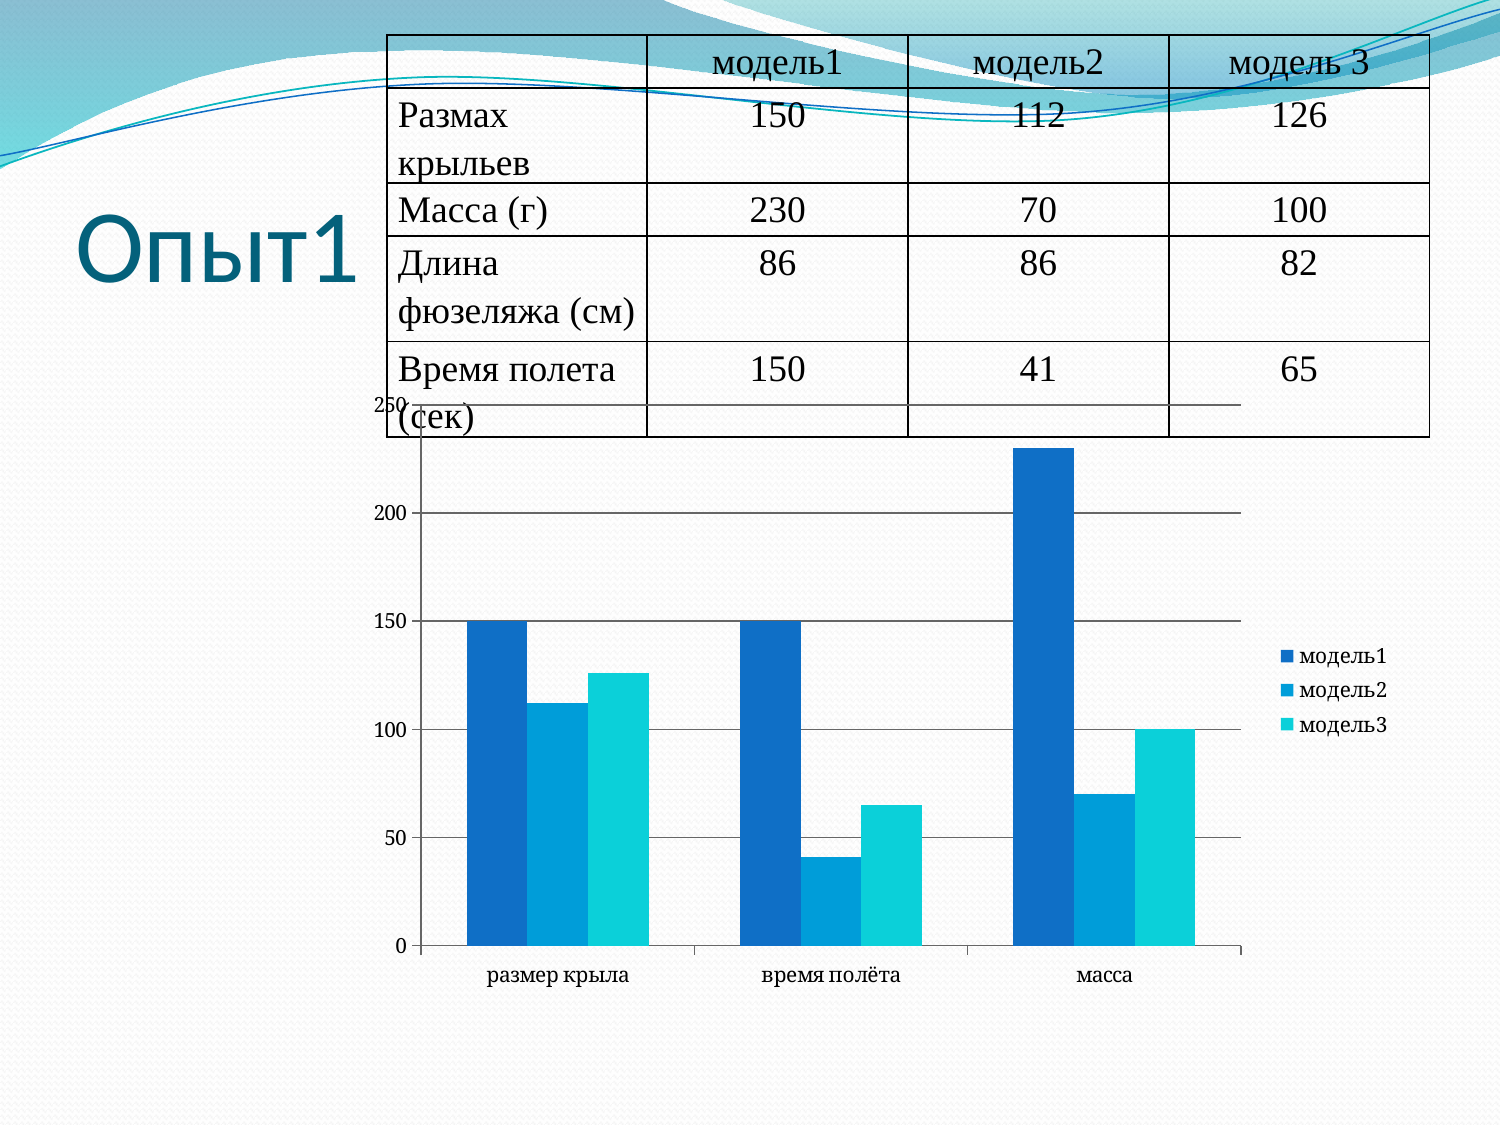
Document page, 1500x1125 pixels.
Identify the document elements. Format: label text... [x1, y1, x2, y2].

table_cell 150 [648, 342, 907, 362]
table_cell Размах крыльев [388, 89, 646, 182]
table_cell Масса (г) [388, 184, 646, 235]
table_cell 112 [909, 89, 1168, 182]
table_cell Длина фюзеляжа (см) [388, 237, 646, 341]
table_cell 86 [909, 237, 1168, 341]
table_cell 65 [1170, 342, 1429, 436]
table_cell 41 [909, 342, 1168, 362]
table_cell 100 [1170, 184, 1429, 235]
table_cell Время полета (сек) [388, 342, 646, 362]
table_cell 230 [648, 184, 907, 235]
table_cell 126 [1170, 89, 1429, 182]
table_cell 82 [1170, 237, 1429, 341]
table_header модель1 [648, 36, 907, 87]
chart [316, 363, 1407, 1018]
table_cell 86 [648, 237, 907, 341]
title Опыт1 [75, 115, 386, 303]
table_cell 150 [648, 89, 907, 182]
table_cell 70 [909, 184, 1168, 235]
table_header [388, 36, 646, 87]
table_header модель 3 [1170, 36, 1429, 87]
table_header модель2 [909, 36, 1168, 87]
